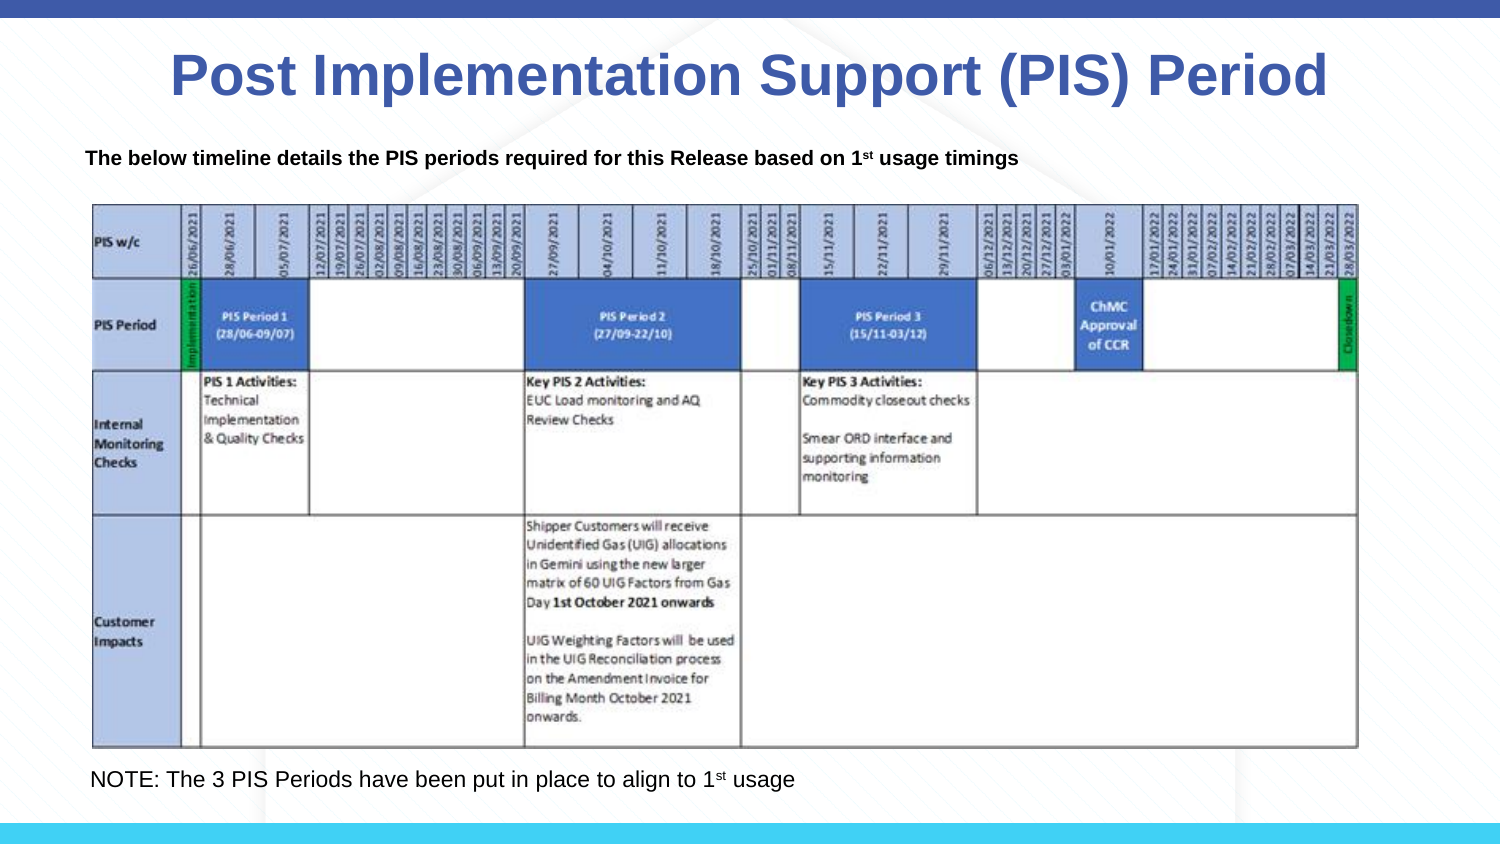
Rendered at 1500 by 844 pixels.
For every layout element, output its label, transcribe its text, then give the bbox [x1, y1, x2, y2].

title Post Implementation Support (PIS) Period [75, 20, 1425, 125]
picture [0, 0, 1500, 844]
text_box The below timeline details the PIS periods required for this Release based on 1st usage timings [70, 137, 1425, 178]
text_box NOTE: The 3 PIS Periods have been put in place to align to 1st usage [74, 756, 1360, 800]
